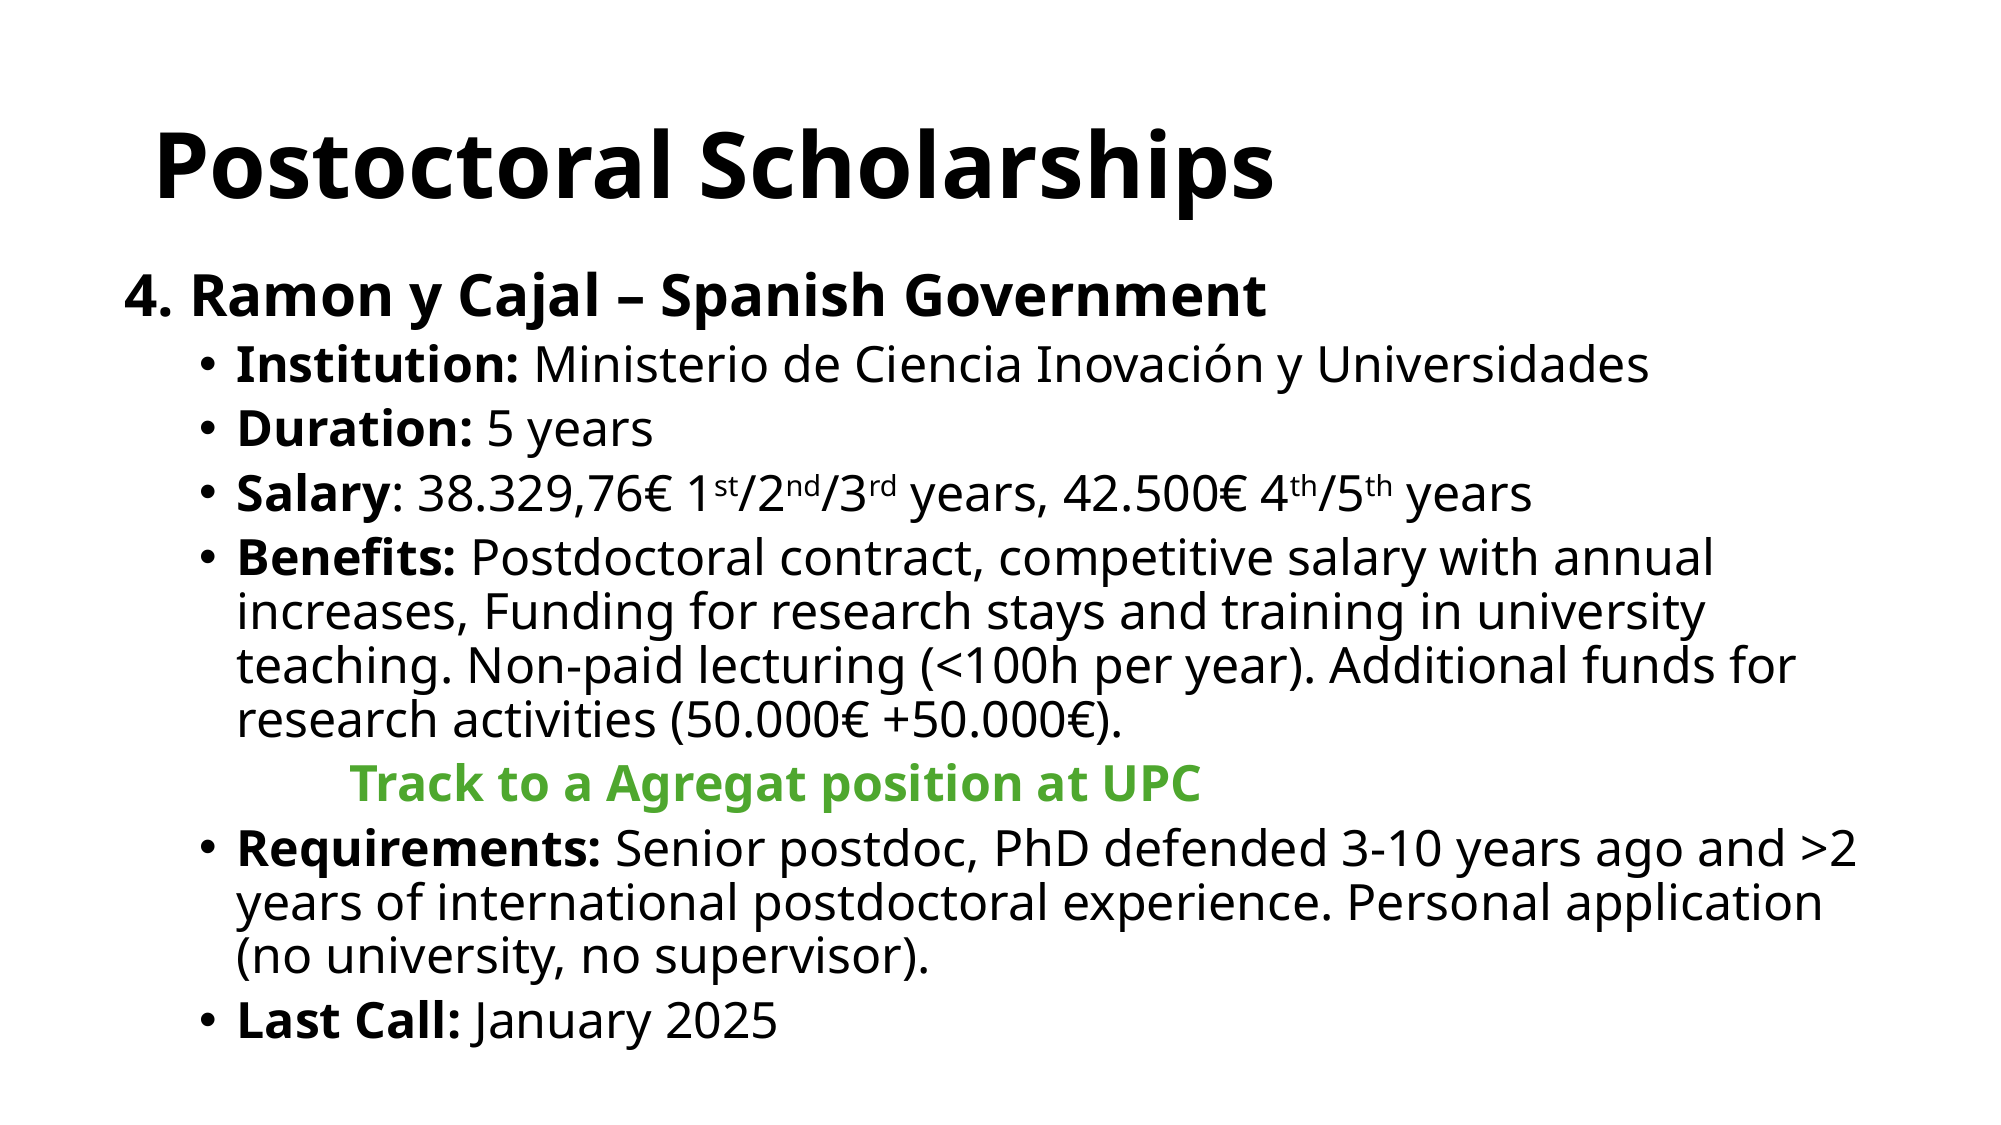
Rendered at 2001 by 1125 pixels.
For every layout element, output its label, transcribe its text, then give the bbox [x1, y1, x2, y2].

title Postoctoral Scholarships [137, 59, 1863, 258]
list 4. Ramon y Cajal – Spanish Government Institution: Ministerio de Ciencia Inovación y Universidades Duration: 5 years Salary: 38.329,76€ 1st/2nd/3rd years, 42.500€ 4th/5th years Benefits: Postdoctoral contract, competitive salary with annual increases, Funding for research stays and training in university teaching. Non-paid lecturing (<100h per year). Additional funds for research activities (50.000€ +50.000€). Track to a Agregat position at UPC Requirements: Senior postdoc, PhD defended 3-10 years ago and >2 years of international postdoctoral experience. Personal application (no university, no supervisor). Last Call: January 2025 [109, 258, 1895, 1095]
